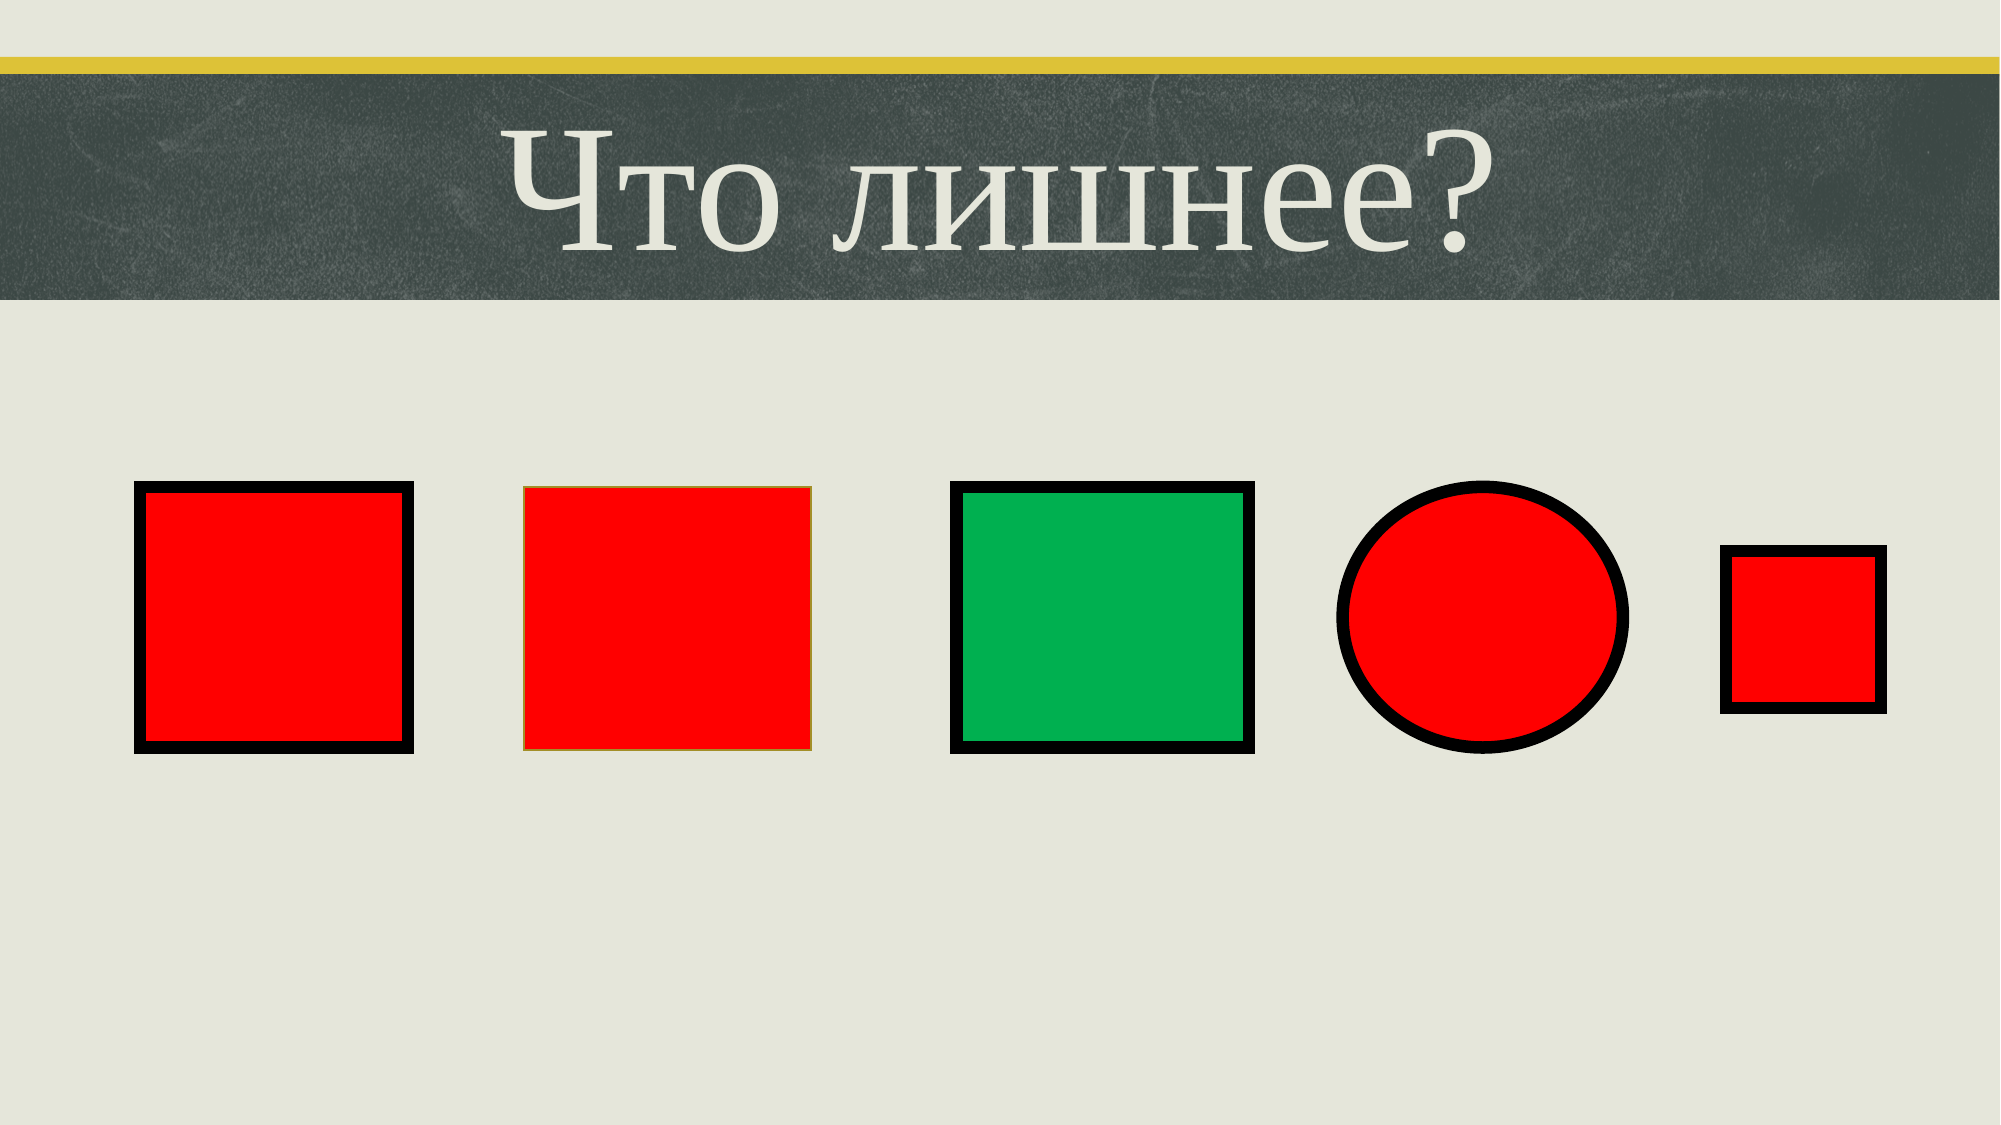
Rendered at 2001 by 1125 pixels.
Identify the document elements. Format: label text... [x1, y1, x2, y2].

title Что лишнее? [210, 76, 1790, 300]
text_box [956, 486, 1250, 748]
text_box [139, 486, 409, 748]
text_box [1341, 485, 1624, 749]
picture [0, 74, 2000, 300]
text_box [523, 486, 812, 751]
text_box [1725, 550, 1882, 709]
